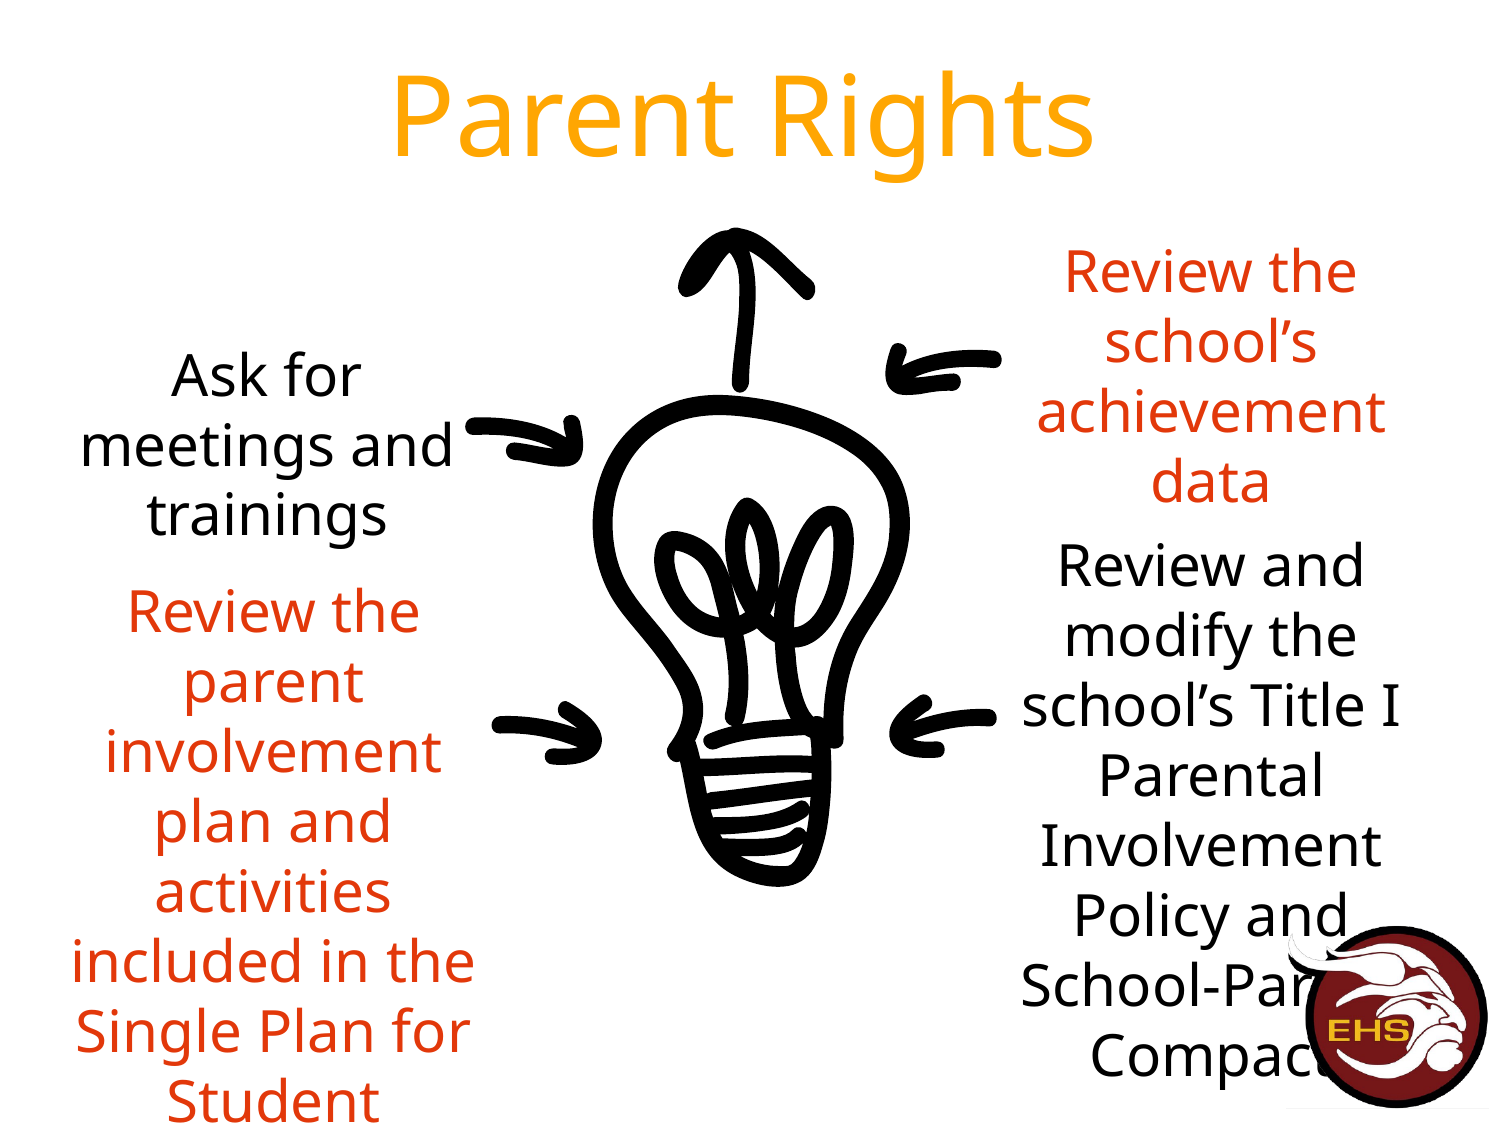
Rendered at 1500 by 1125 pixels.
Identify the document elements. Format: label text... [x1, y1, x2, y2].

text_box [504, 414, 584, 467]
text_box [592, 394, 910, 763]
text_box Ask for meetings and trainings [31, 330, 504, 555]
text_box [510, 701, 602, 765]
text_box [654, 497, 854, 726]
text_box [885, 343, 975, 396]
text_box [676, 716, 832, 887]
picture [1286, 924, 1489, 1109]
text_box [677, 227, 816, 393]
text_box Review and modify the school’s Title I Parental Involvement Policy and School-Parent Compact [975, 521, 1448, 1096]
text_box [889, 694, 975, 758]
text_box Review the parent involvement plan and activities included in the Single Plan for Student Achievement [37, 566, 510, 1125]
text_box Parent Rights [214, 36, 1271, 187]
text_box Review the school’s achievement data [975, 227, 1448, 521]
